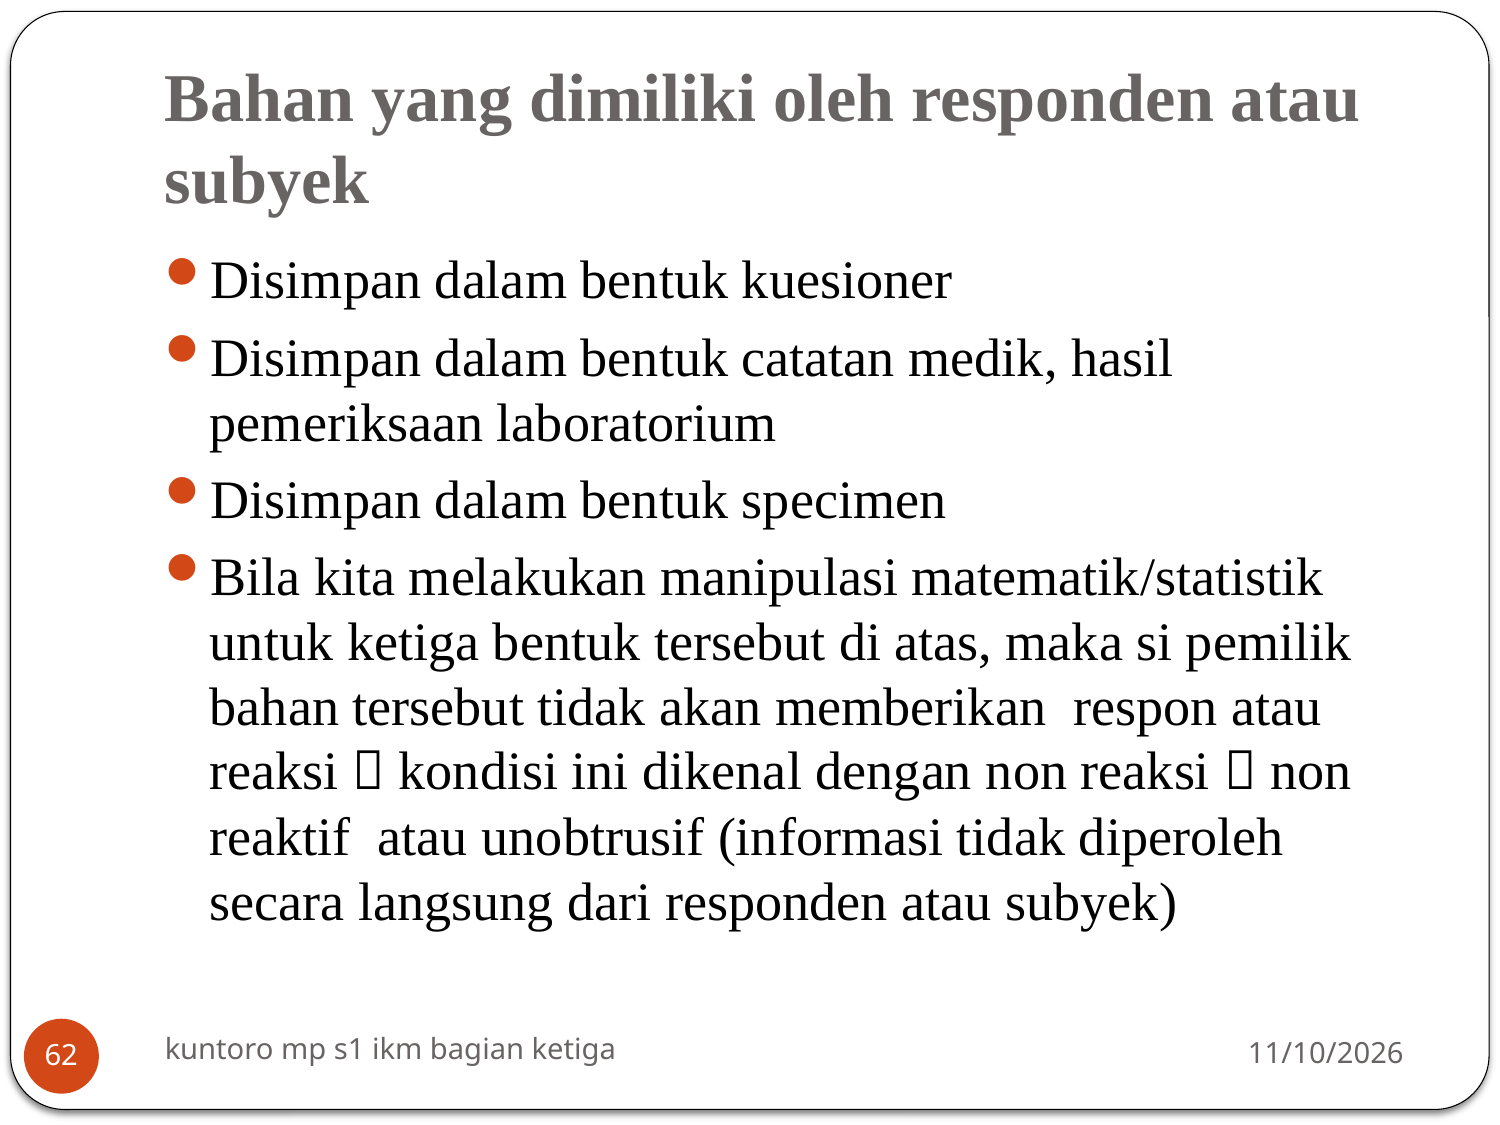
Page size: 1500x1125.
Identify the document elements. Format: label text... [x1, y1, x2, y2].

list Disimpan dalam bentuk kuesioner Disimpan dalam bentuk catatan medik, hasil pemeriksaan laboratorium Disimpan dalam bentuk specimen Bila kita melakukan manipulasi matematik/statistik untuk ketiga bentuk tersebut di atas, maka si pemilik bahan tersebut tidak akan memberikan respon atau reaksi  kondisi ini dikenal dengan non reaksi  non reaktif atau unobtrusif (informasi tidak diperoleh secara langsung dari responden atau subyek) [150, 237, 1425, 988]
title Bahan yang dimiliki oleh responden atau subyek [150, 45, 1425, 233]
footer kuntoro mp s1 ikm bagian ketiga [150, 1012, 800, 1088]
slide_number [1012, 1015, 1419, 1094]
slide_number 62 [23, 1018, 99, 1094]
